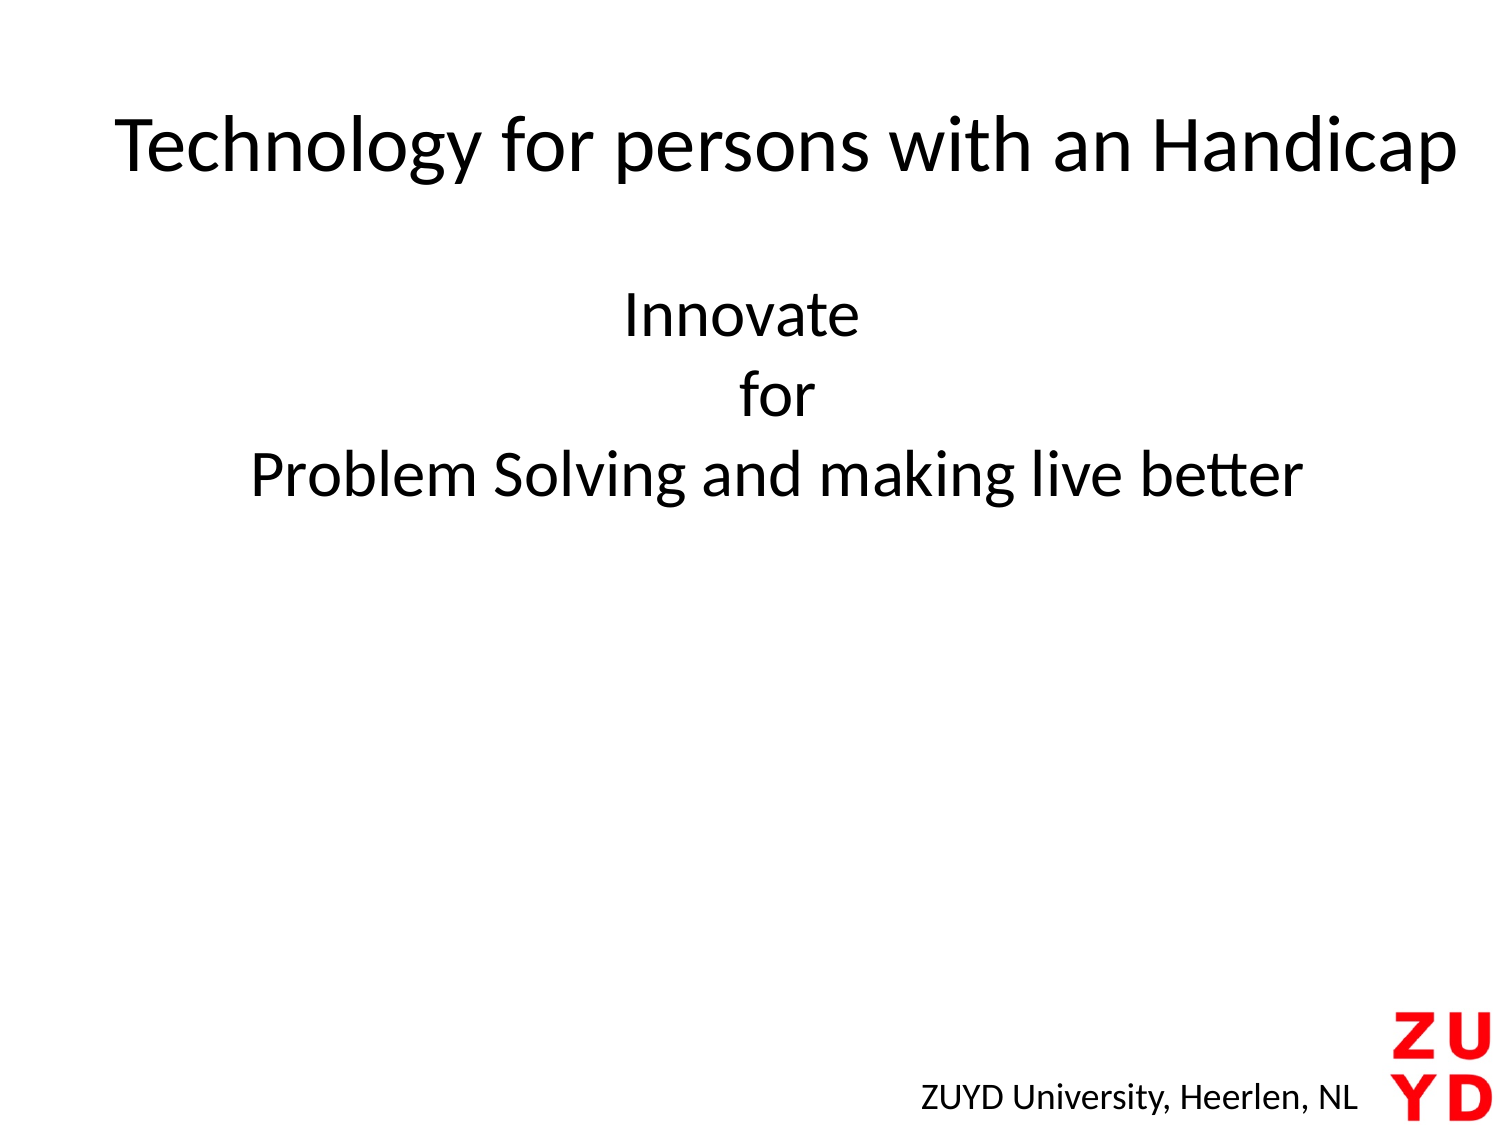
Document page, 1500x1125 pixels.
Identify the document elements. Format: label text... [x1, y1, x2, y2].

picture [1382, 1008, 1500, 1125]
text_box ZUYD University, Heerlen, NL [906, 1064, 1374, 1125]
title Technology for persons with an Handicap [75, 45, 1500, 233]
list Innovate for Problem Solving and making live better [75, 262, 1425, 1005]
